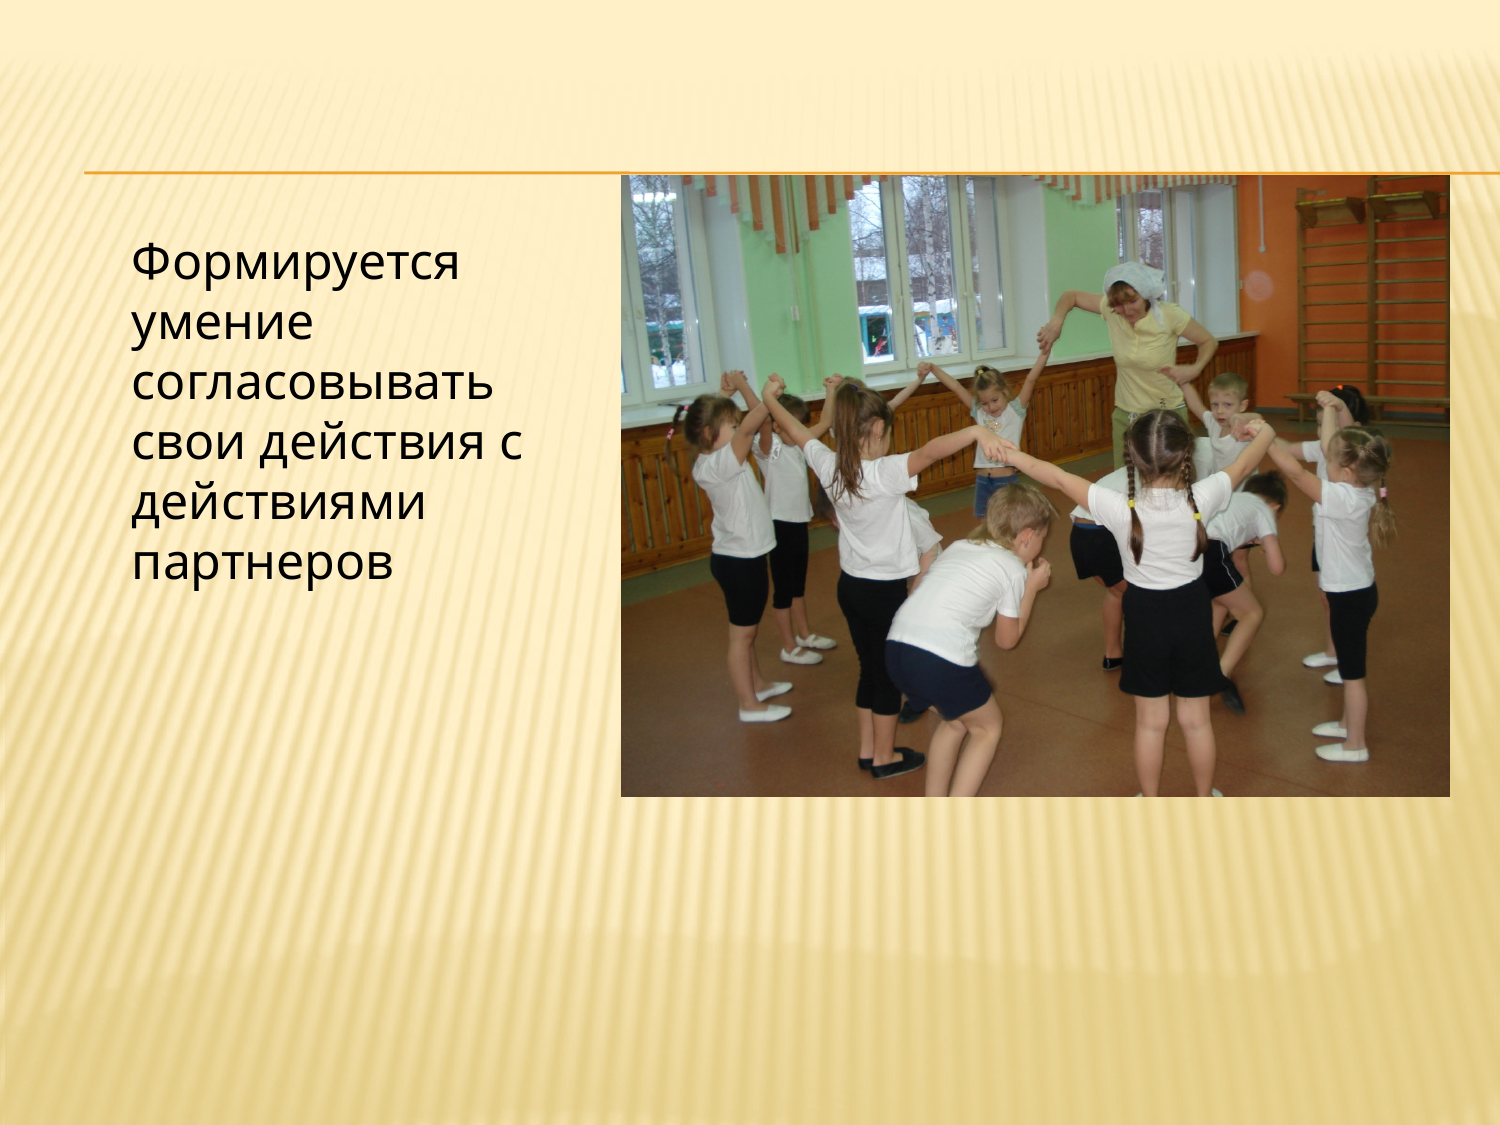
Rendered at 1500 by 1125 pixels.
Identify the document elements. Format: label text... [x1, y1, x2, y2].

text_box Формируется умение согласовывать свои действия с действиями партнеров [117, 222, 551, 598]
picture [620, 175, 1450, 798]
